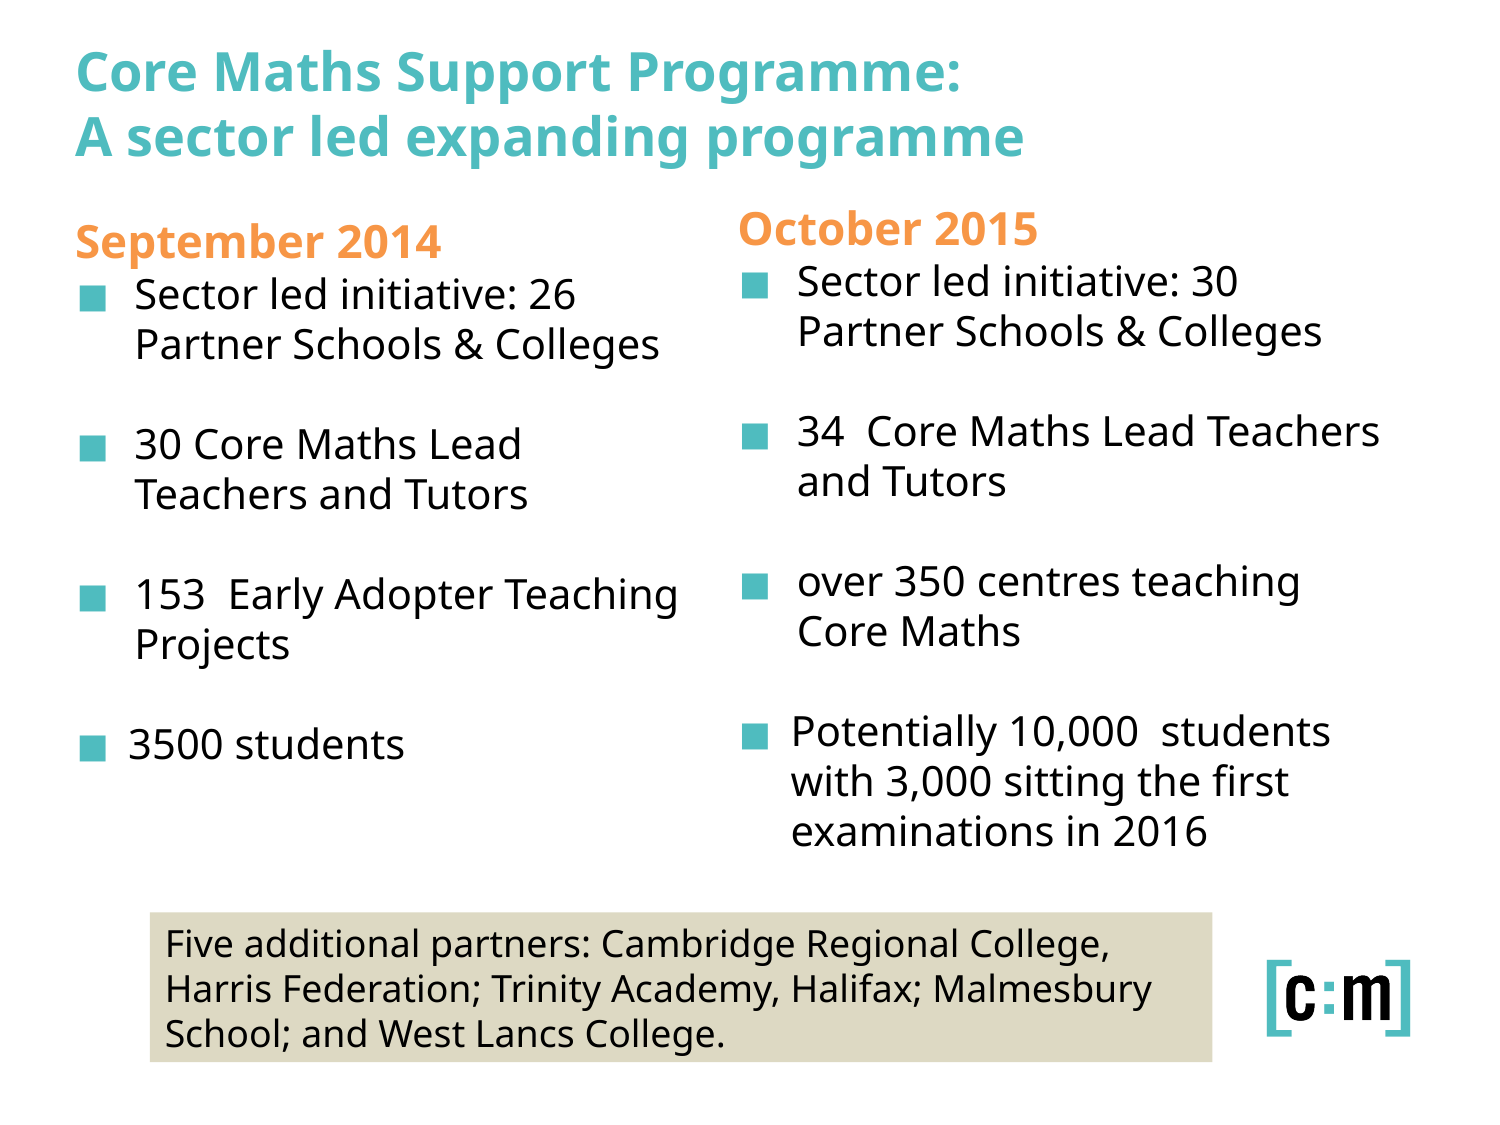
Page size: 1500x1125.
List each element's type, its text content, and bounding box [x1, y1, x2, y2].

list September 2014 Sector led initiative: 26 Partner Schools & Colleges 30 Core Maths Lead Teachers and Tutors 153 Early Adopter Teaching Projects 3500 students [75, 212, 700, 850]
picture [0, 829, 1500, 1125]
text_box Five additional partners: Cambridge Regional College, Harris Federation; Trinity Academy, Halifax; Malmesbury School; and West Lancs College. [149, 912, 1213, 1063]
list Core Maths Support Programme: A sector led expanding programme [75, 37, 1372, 125]
text_box October 2015 Sector led initiative: 30 Partner Schools & Colleges 34 Core Maths Lead Teachers and Tutors over 350 centres teaching Core Maths Potentially 10,000 students with 3,000 sitting the first examinations in 2016 [737, 200, 1387, 838]
